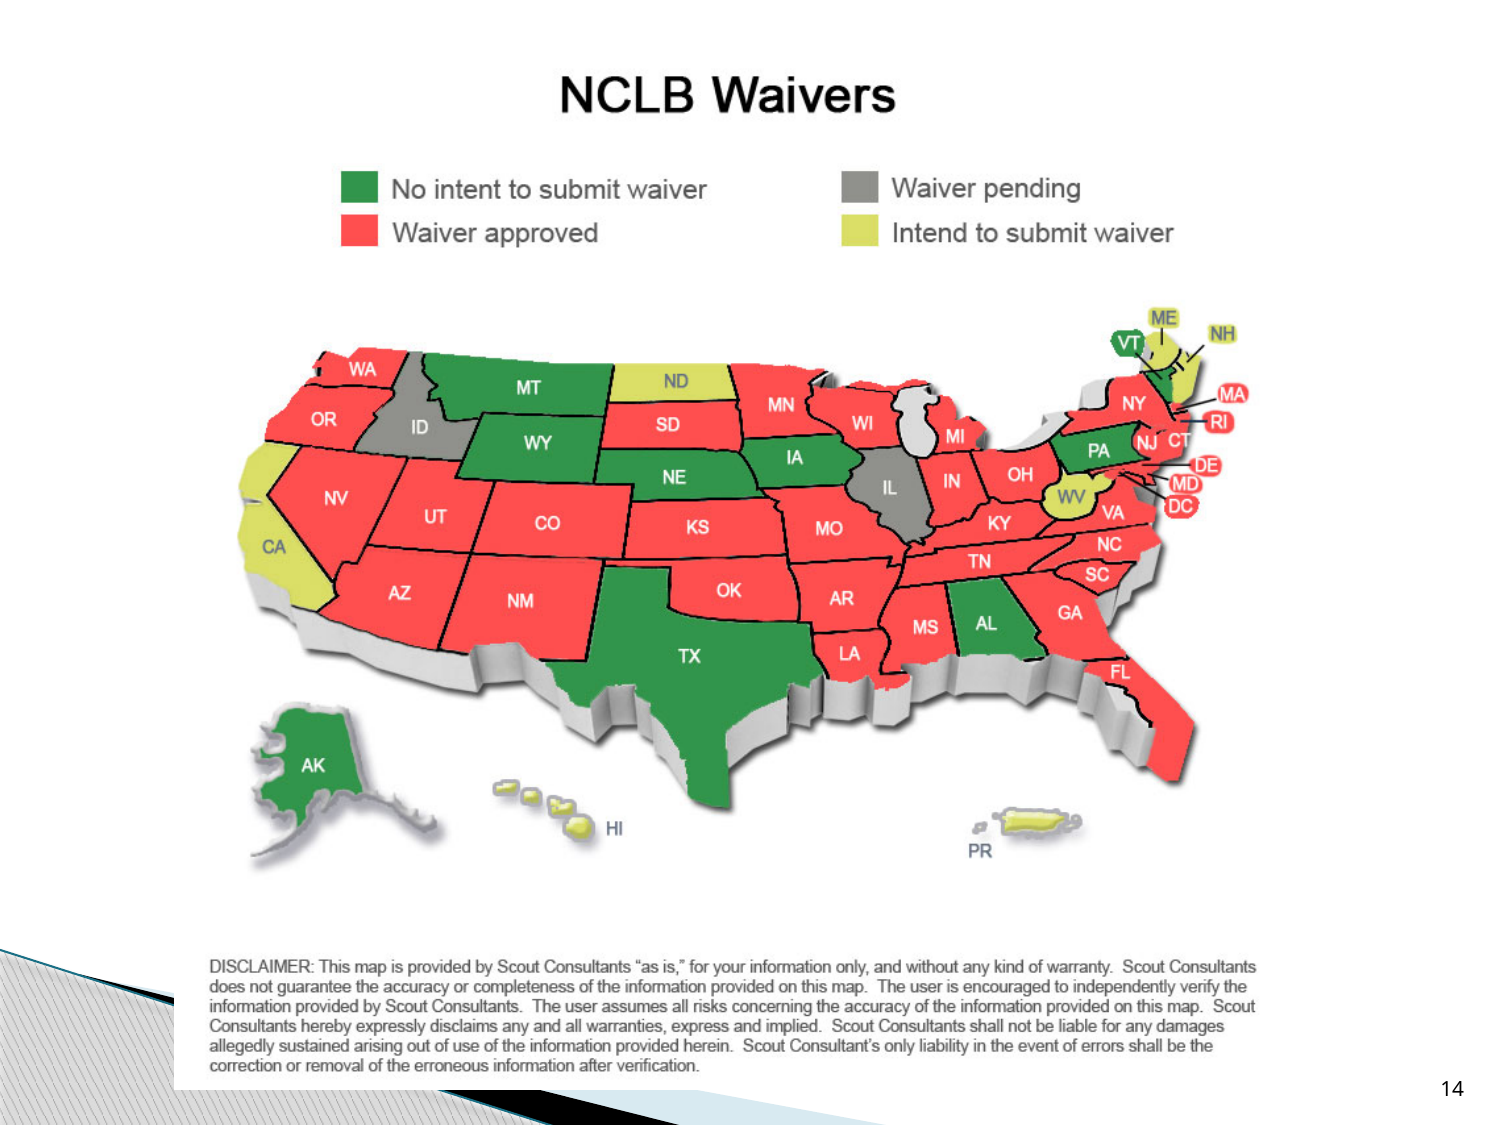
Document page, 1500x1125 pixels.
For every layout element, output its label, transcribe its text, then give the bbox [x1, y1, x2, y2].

slide_number 14 [1418, 1051, 1479, 1112]
picture [174, 37, 1301, 1090]
